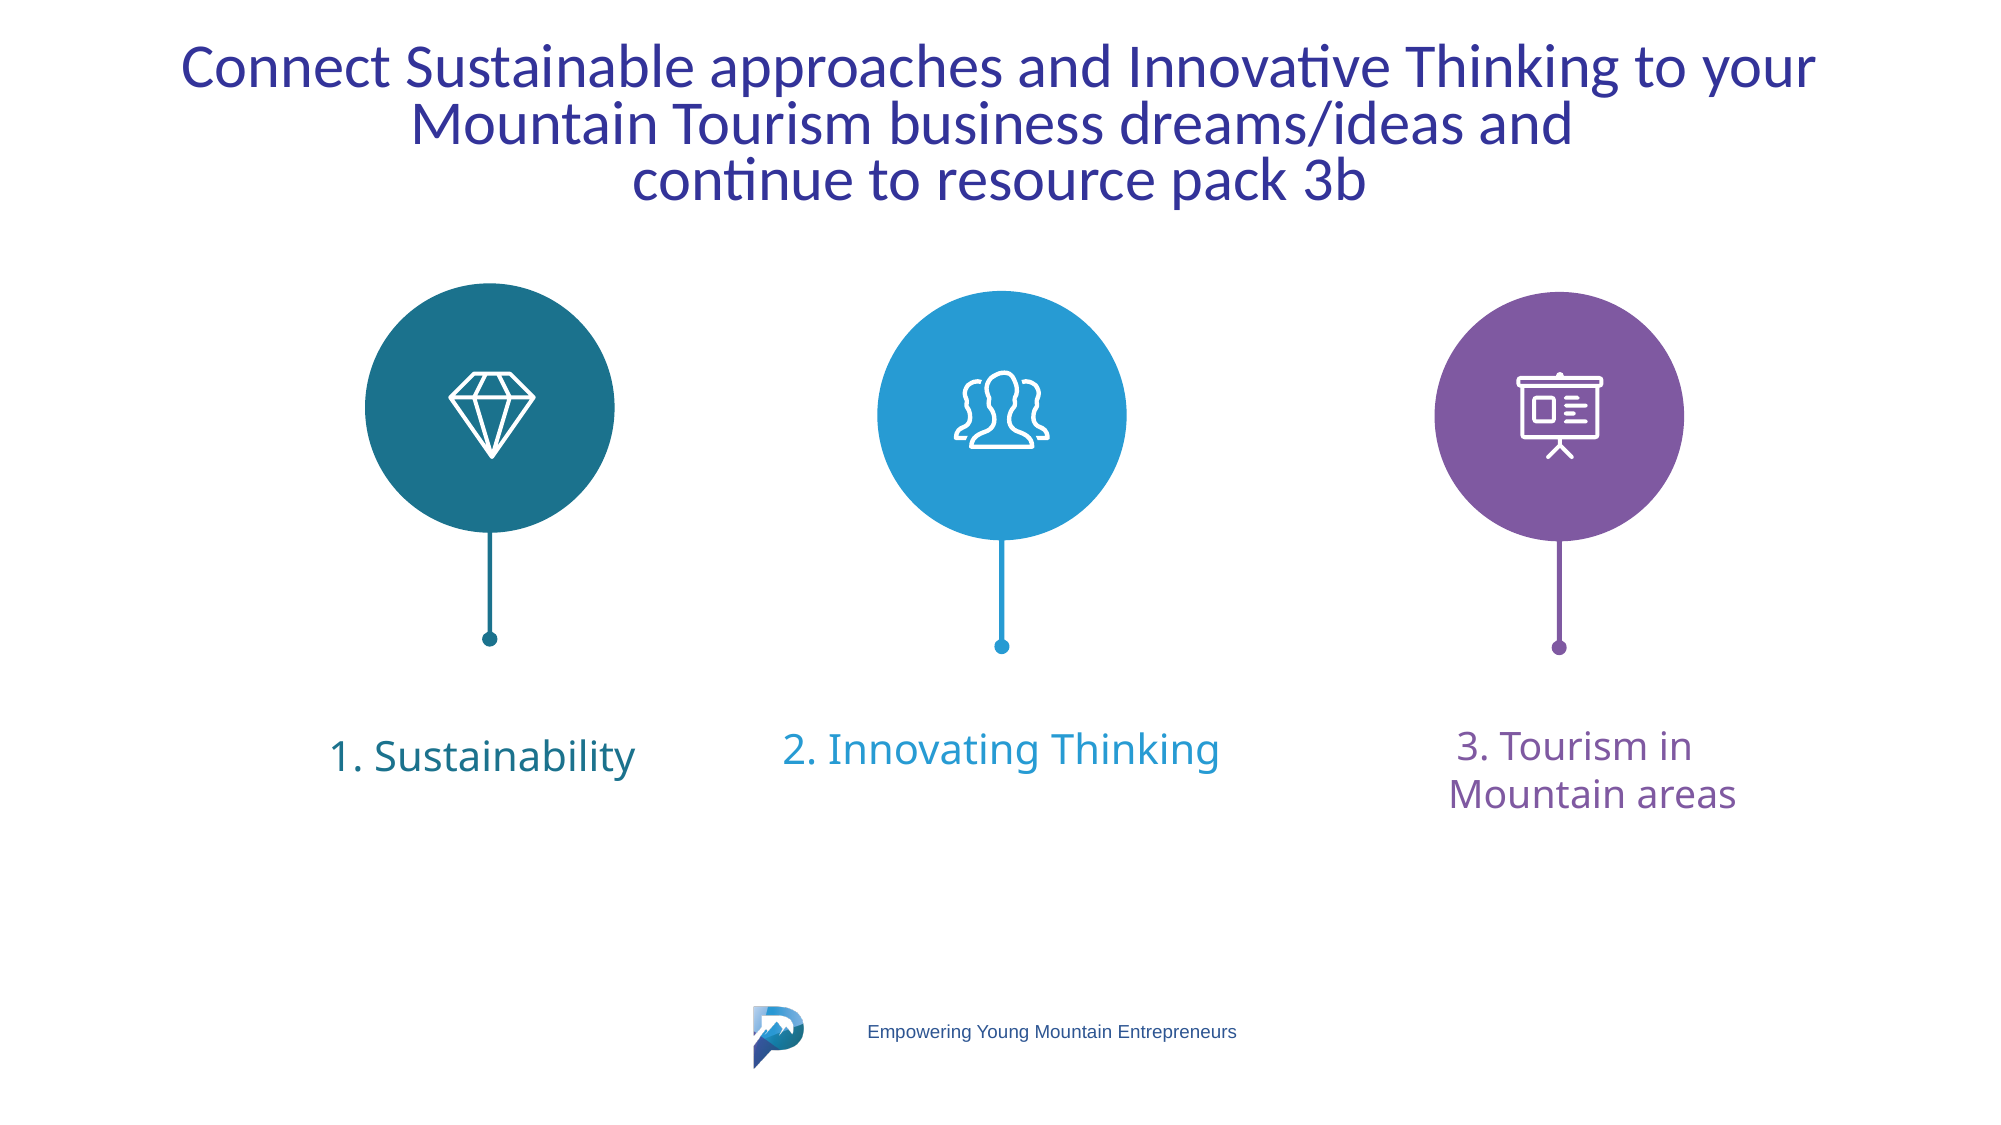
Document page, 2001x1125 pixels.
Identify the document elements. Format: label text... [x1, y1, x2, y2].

text_box [969, 370, 1035, 449]
text_box [1516, 371, 1604, 460]
picture [749, 1006, 809, 1069]
text_box [1021, 379, 1050, 441]
text_box [448, 371, 536, 459]
list 3. Tourism in Mountain areas [1350, 714, 1800, 827]
list Connect Sustainable approaches and Innovative Thinking to your Mountain Tourism business dreams/ideas and continue to resource pack 3b [127, 35, 1873, 229]
text_box [953, 379, 983, 441]
list 2. Innovating Thinking [759, 715, 1244, 828]
list 1. Sustainability [223, 723, 741, 835]
